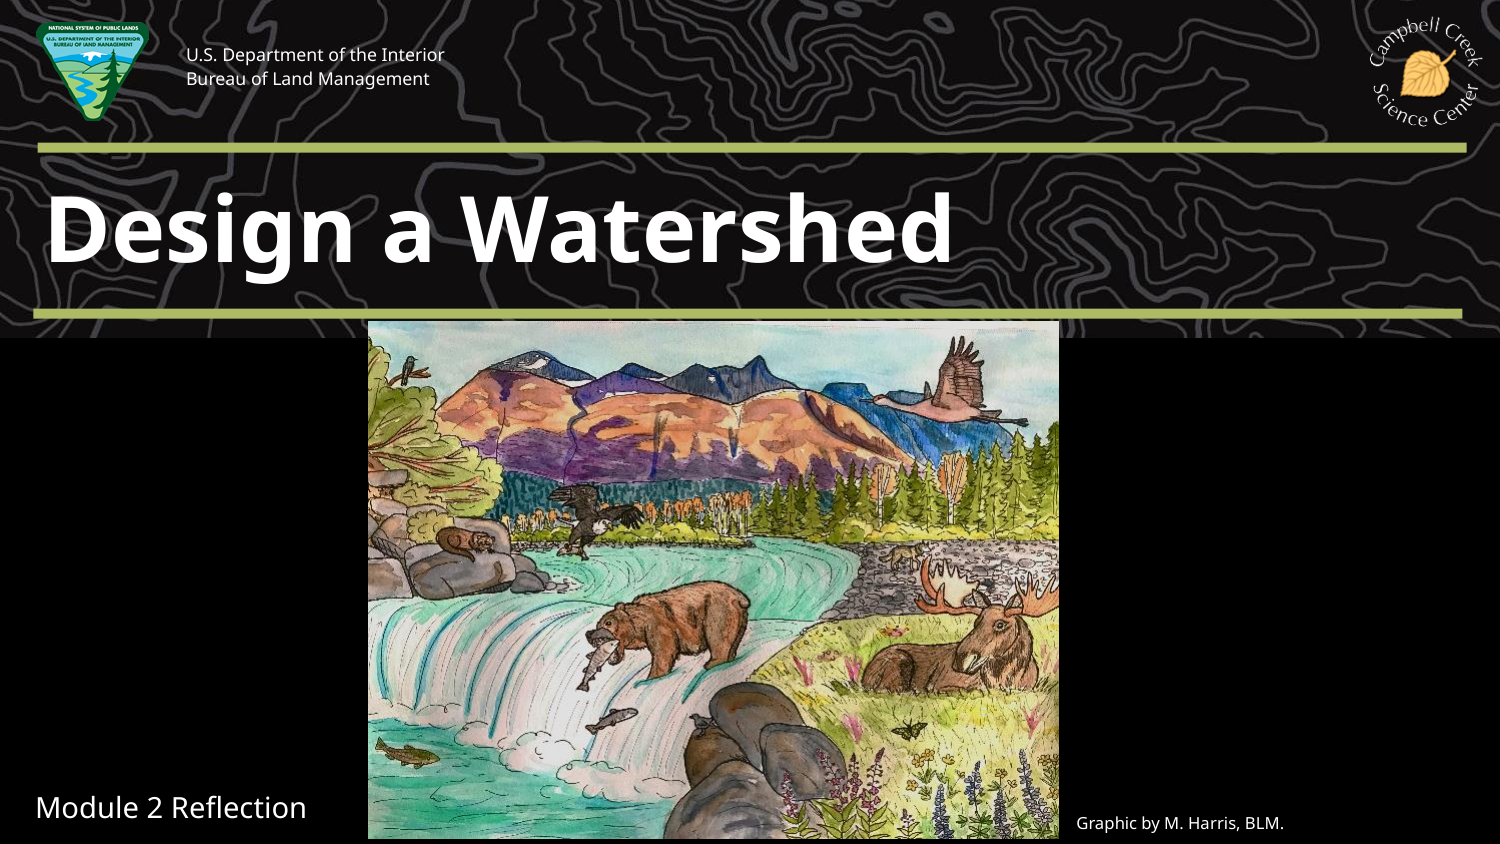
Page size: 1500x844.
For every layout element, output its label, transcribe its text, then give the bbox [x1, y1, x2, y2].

picture [0, 0, 1500, 840]
text_box Graphic by M. Harris, BLM. [1063, 798, 1492, 840]
text_box Module 2 Reflection [20, 774, 323, 820]
